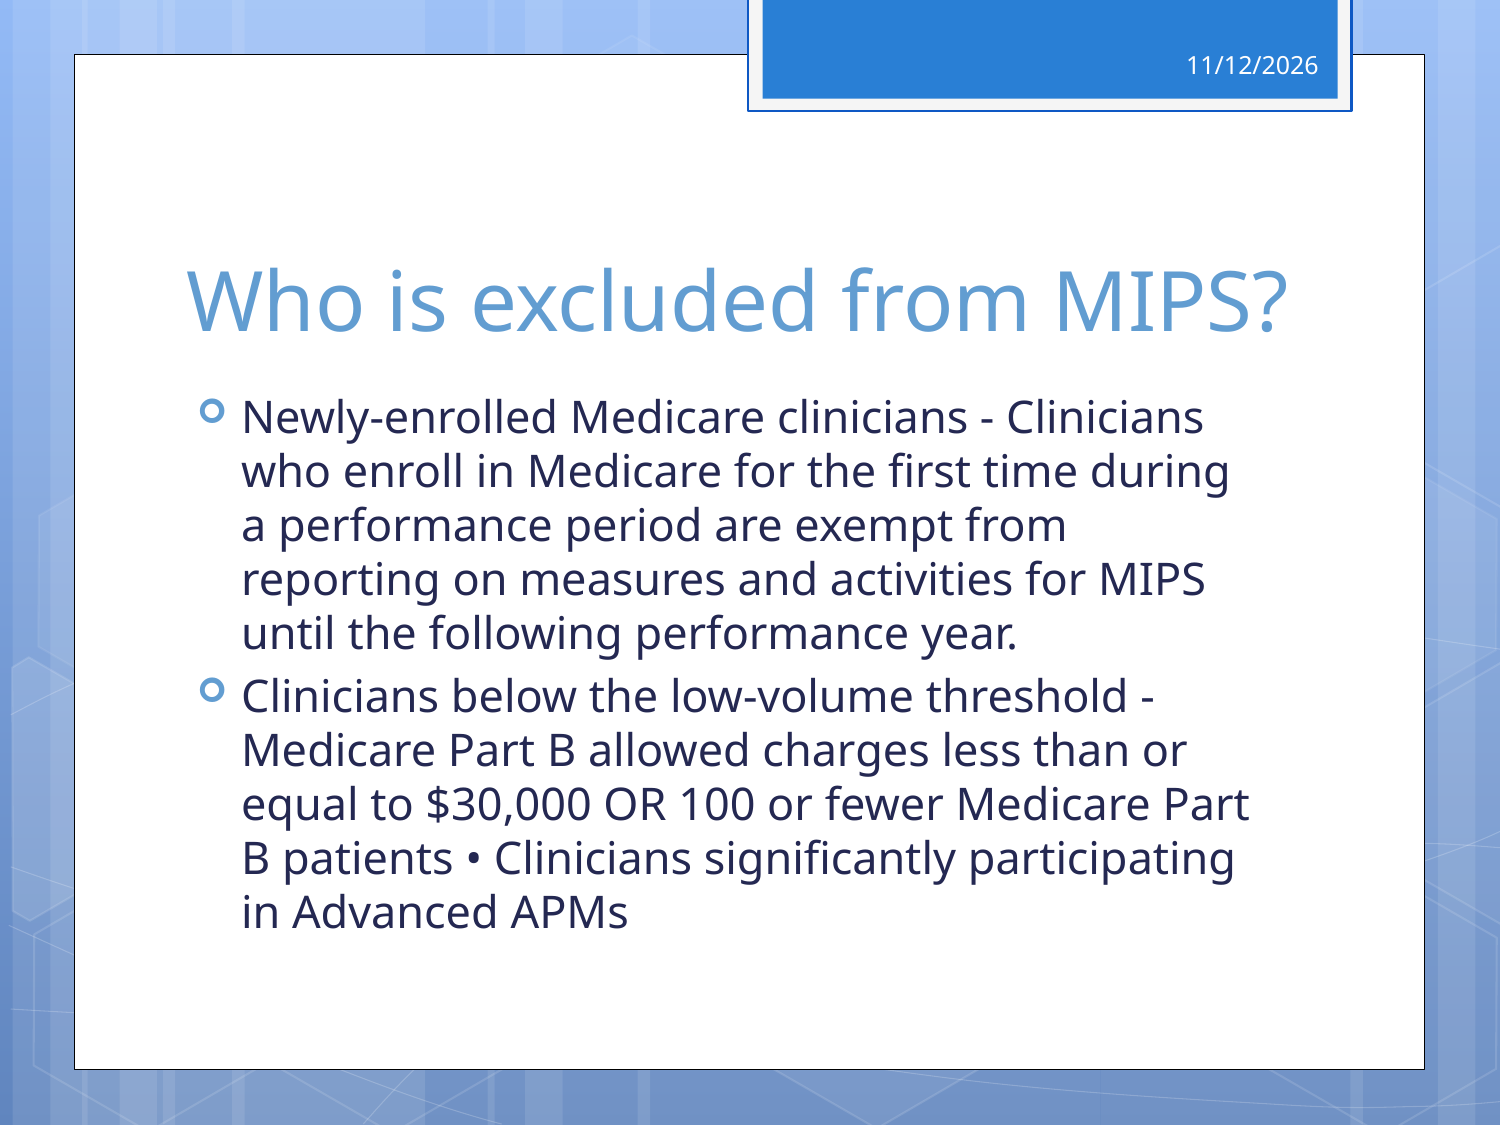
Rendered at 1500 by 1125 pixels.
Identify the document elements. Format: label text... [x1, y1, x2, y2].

title Who is excluded from MIPS? [171, 168, 1324, 357]
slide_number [983, 36, 1334, 97]
list Newly-enrolled Medicare clinicians - Clinicians who enroll in Medicare for the first time during a performance period are exempt from reporting on measures and activities for MIPS until the following performance year. Clinicians below the low-volume threshold - Medicare Part B allowed charges less than or equal to $30,000 OR 100 or fewer Medicare Part B patients • Clinicians significantly participating in Advanced APMs [171, 381, 1283, 957]
